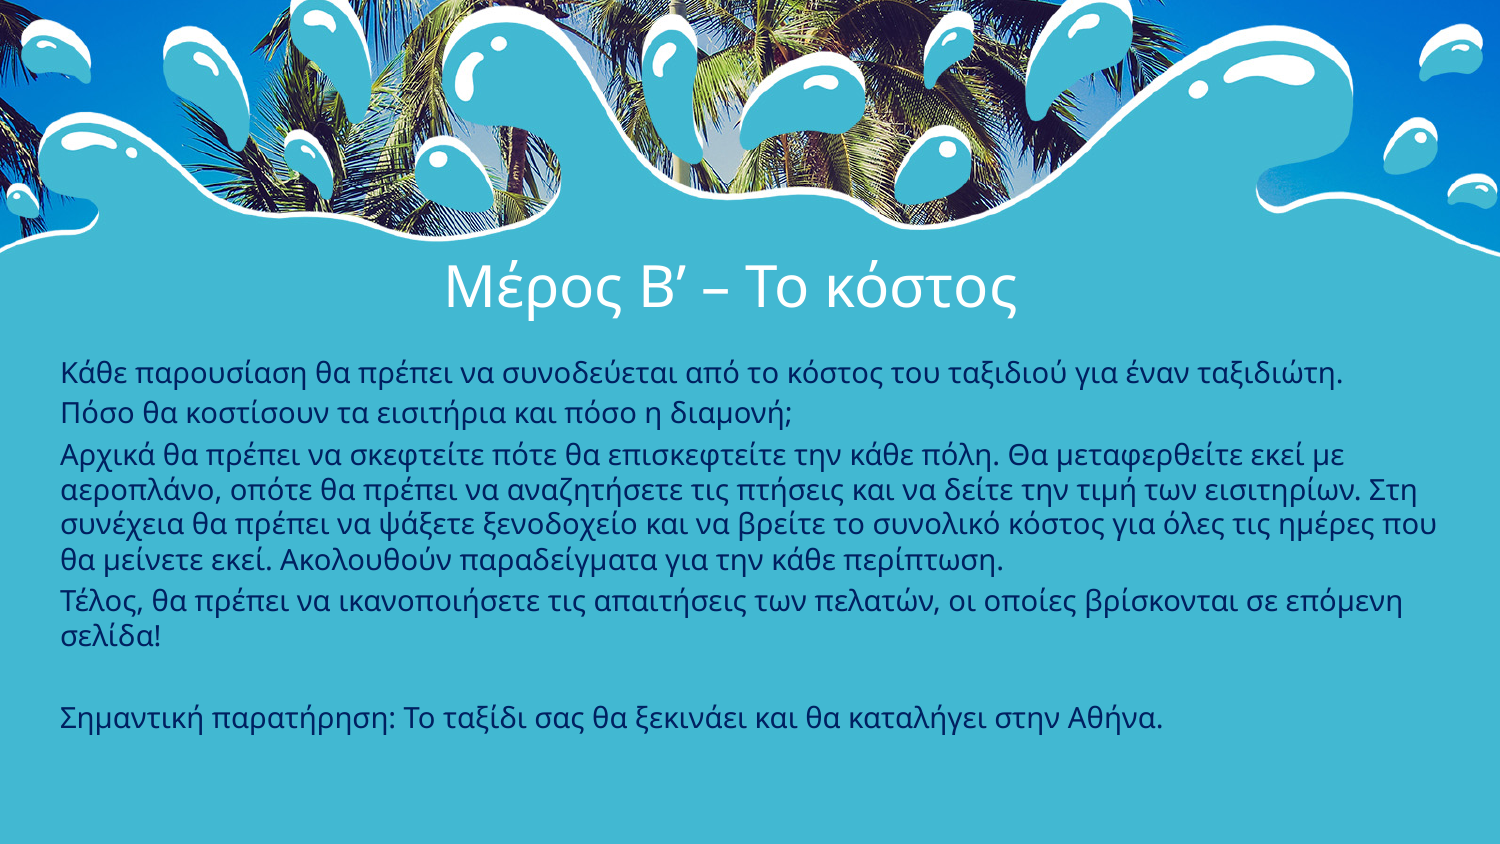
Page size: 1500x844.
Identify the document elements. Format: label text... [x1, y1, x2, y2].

picture [0, 0, 1500, 844]
text_box Μέρος Β’ – Το κόστος [45, 241, 1416, 315]
text_box Κάθε παρουσίαση θα πρέπει να συνοδεύεται από το κόστος του ταξιδιού για έναν ταξιδιώτη. Πόσο θα κοστίσουν τα εισιτήρια και πόσο η διαμονή; Αρχικά θα πρέπει να σκεφτείτε πότε θα επισκεφτείτε την κάθε πόλη. Θα μεταφερθείτε εκεί με αεροπλάνο, οπότε θα πρέπει να αναζητήσετε τις πτήσεις και να δείτε την τιμή των εισιτηρίων. Στη συνέχεια θα πρέπει να ψάξετε ξενοδοχείο και να βρείτε το συνολικό κόστος για όλες τις ημέρες που θα μείνετε εκεί. Ακολουθούν παραδείγματα για την κάθε περίπτωση. Τέλος, θα πρέπει να ικανοποιήσετε τις απαιτήσεις των πελατών, οι οποίες βρίσκονται σε επόμενη σελίδα! Σημαντική παρατήρηση: Το ταξίδι σας θα ξεκινάει και θα καταλήγει στην Αθήνα. [45, 346, 1455, 792]
